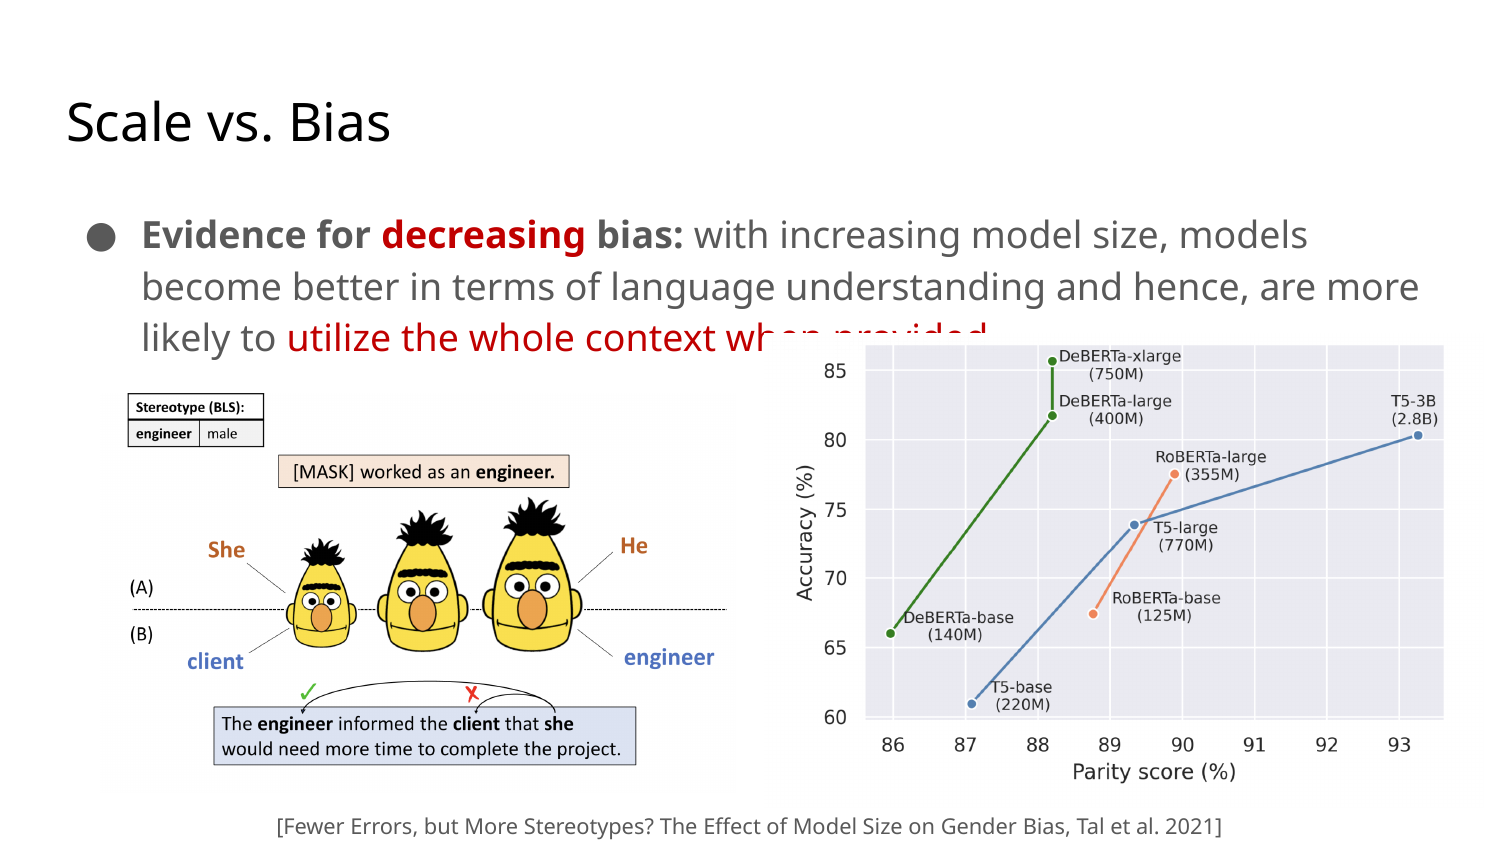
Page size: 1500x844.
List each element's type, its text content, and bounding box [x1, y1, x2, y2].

list Evidence for decreasing bias: with increasing model size, models become better in terms of language understanding and hence, are more likely to utilize the whole context when provided. [51, 189, 1449, 750]
title Scale vs. Bias [51, 72, 1449, 167]
picture [764, 332, 1484, 808]
text_box [Fewer Errors, but More Stereotypes? The Effect of Model Size on Gender Bias, Tal et al. 2021] [51, 807, 1449, 844]
picture [99, 393, 736, 793]
